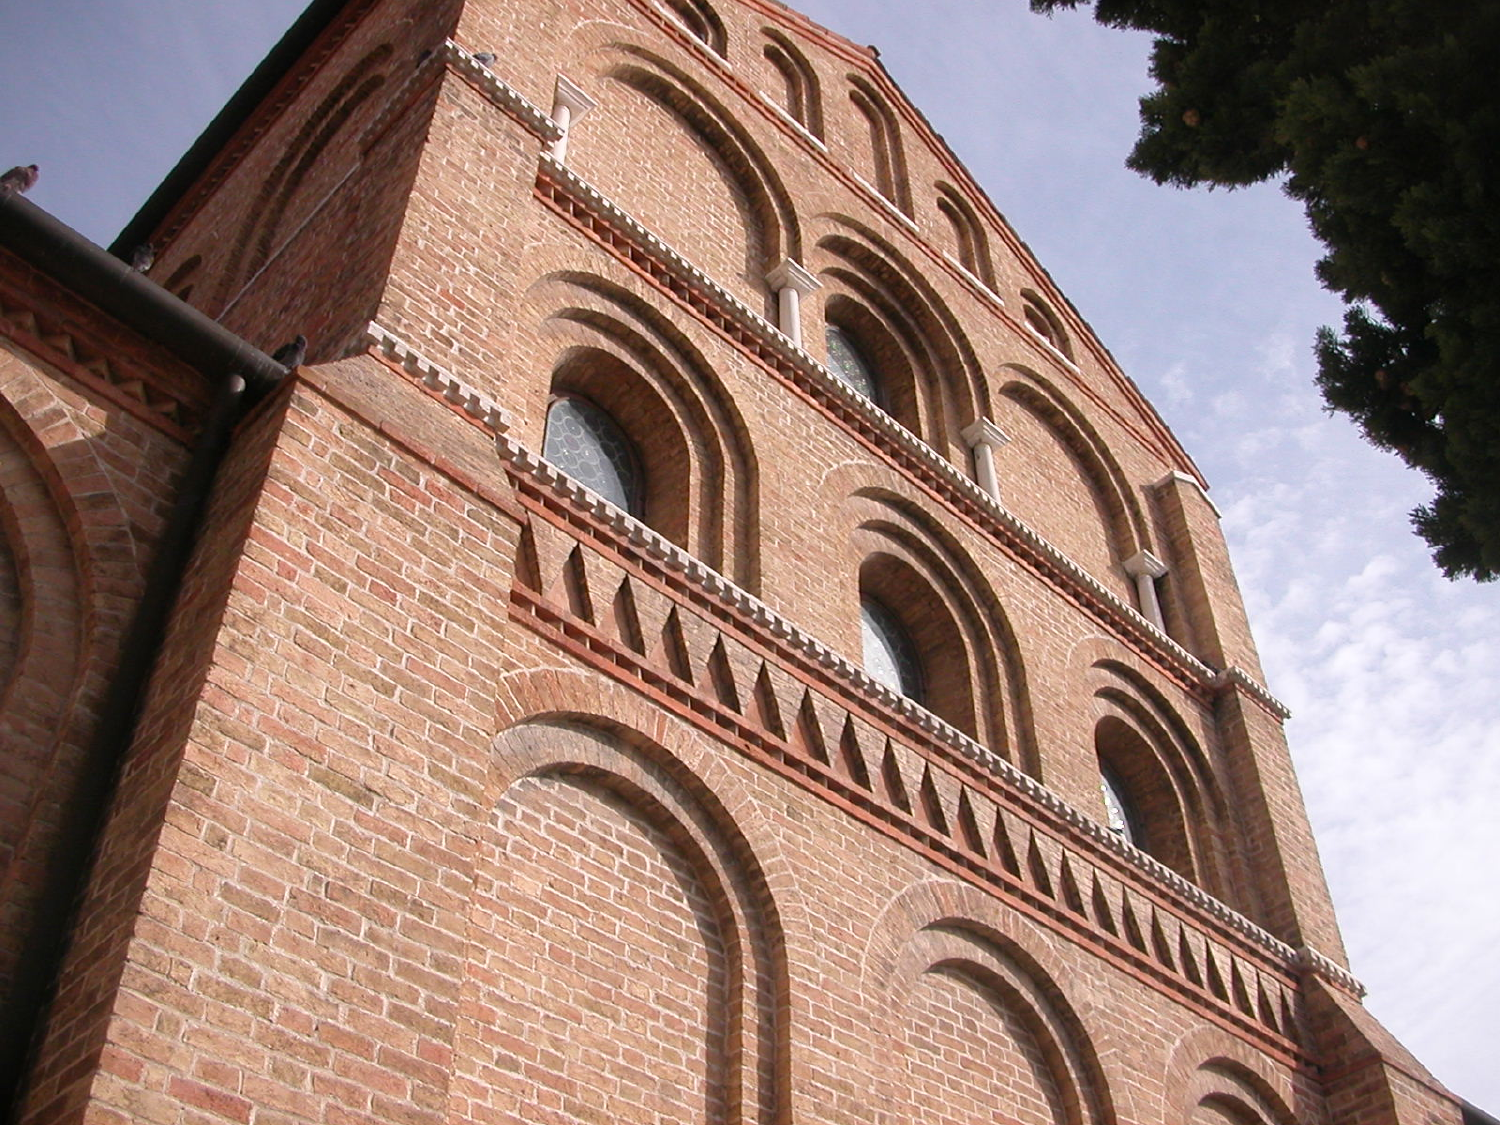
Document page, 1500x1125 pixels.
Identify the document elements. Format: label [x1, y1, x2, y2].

list [0, 0, 1500, 1125]
